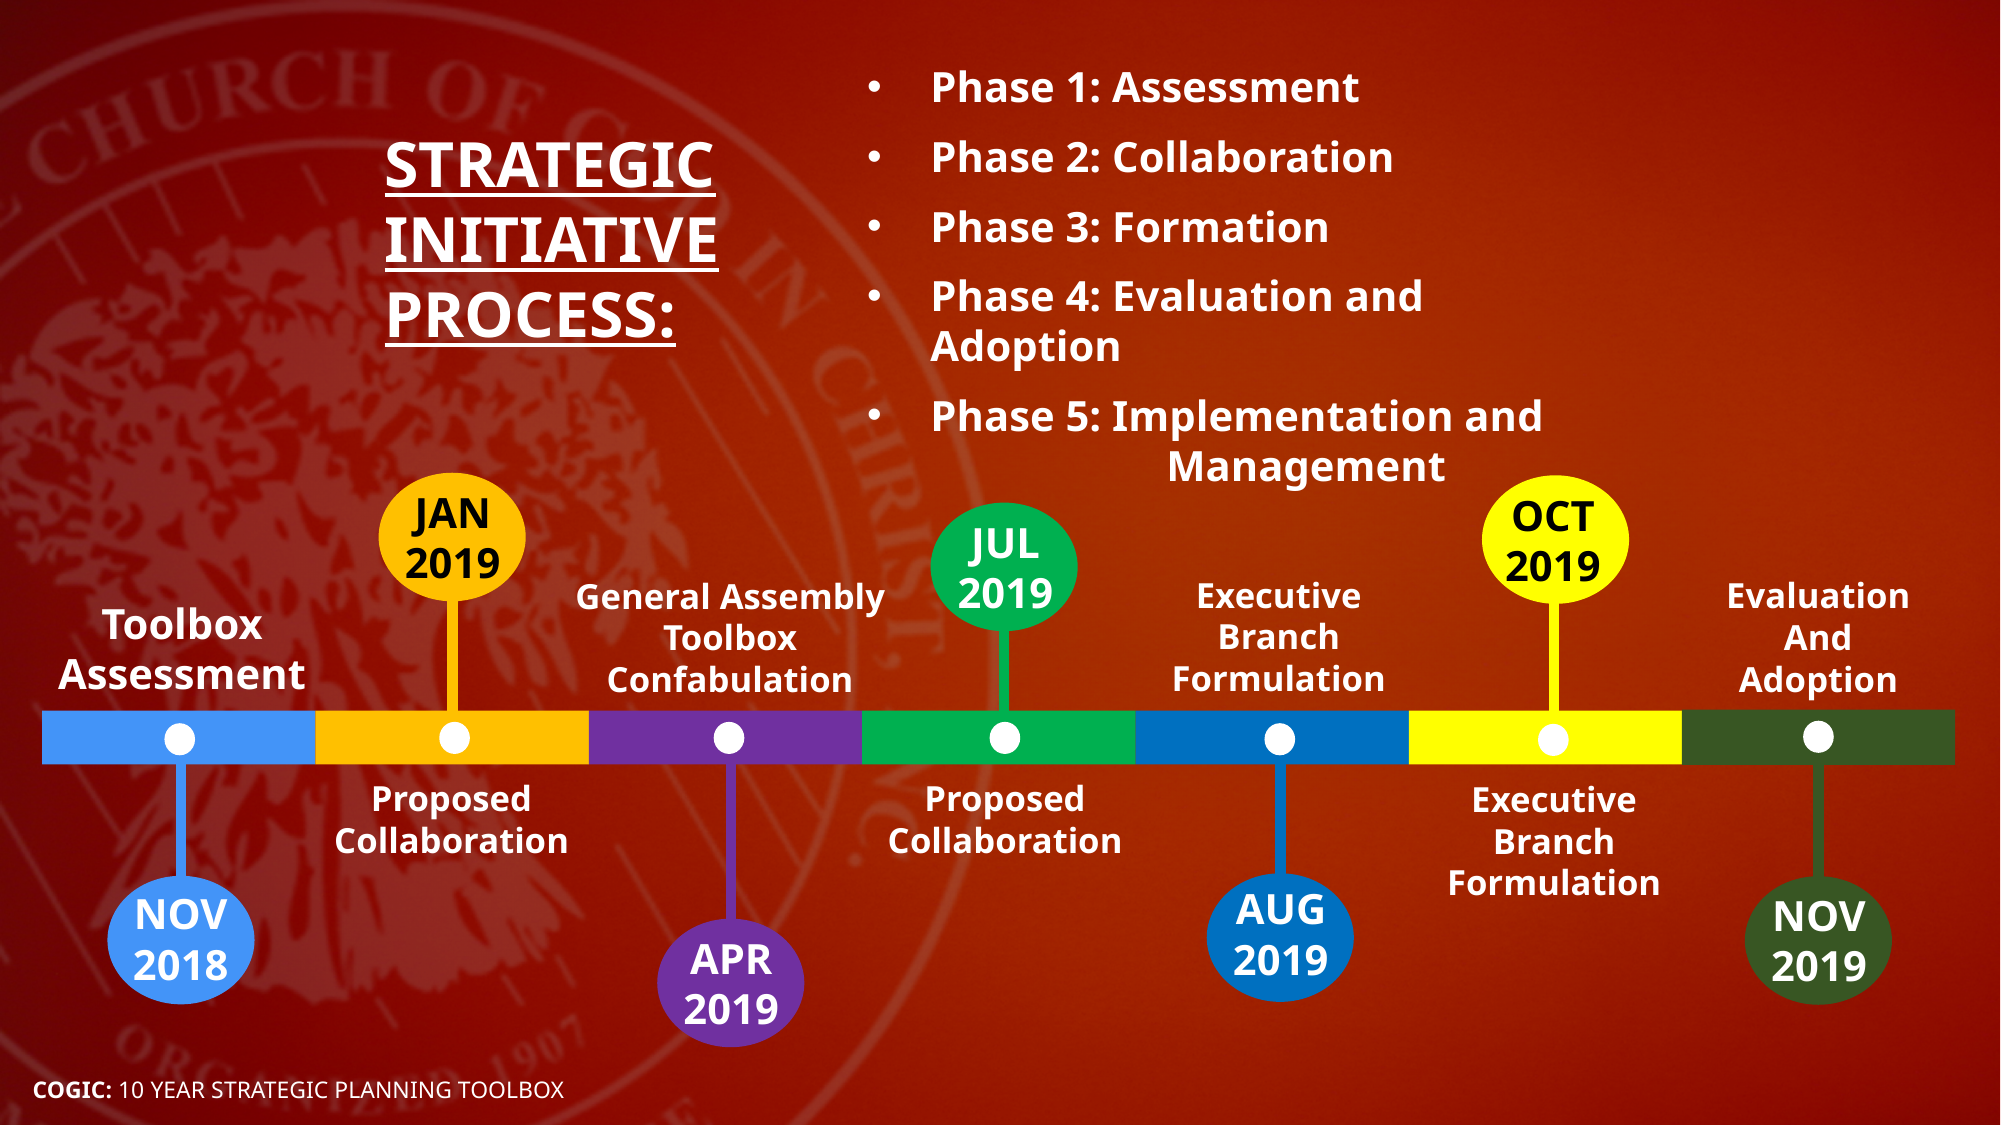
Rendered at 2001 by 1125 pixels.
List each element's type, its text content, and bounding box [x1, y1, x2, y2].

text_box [33, 472, 1968, 1048]
text_box [0, 0, 2000, 1125]
text_box COGIC: 10 YEAR STRATEGIC PLANNING TOOLBOX [17, 1068, 795, 1111]
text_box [369, 53, 1632, 477]
